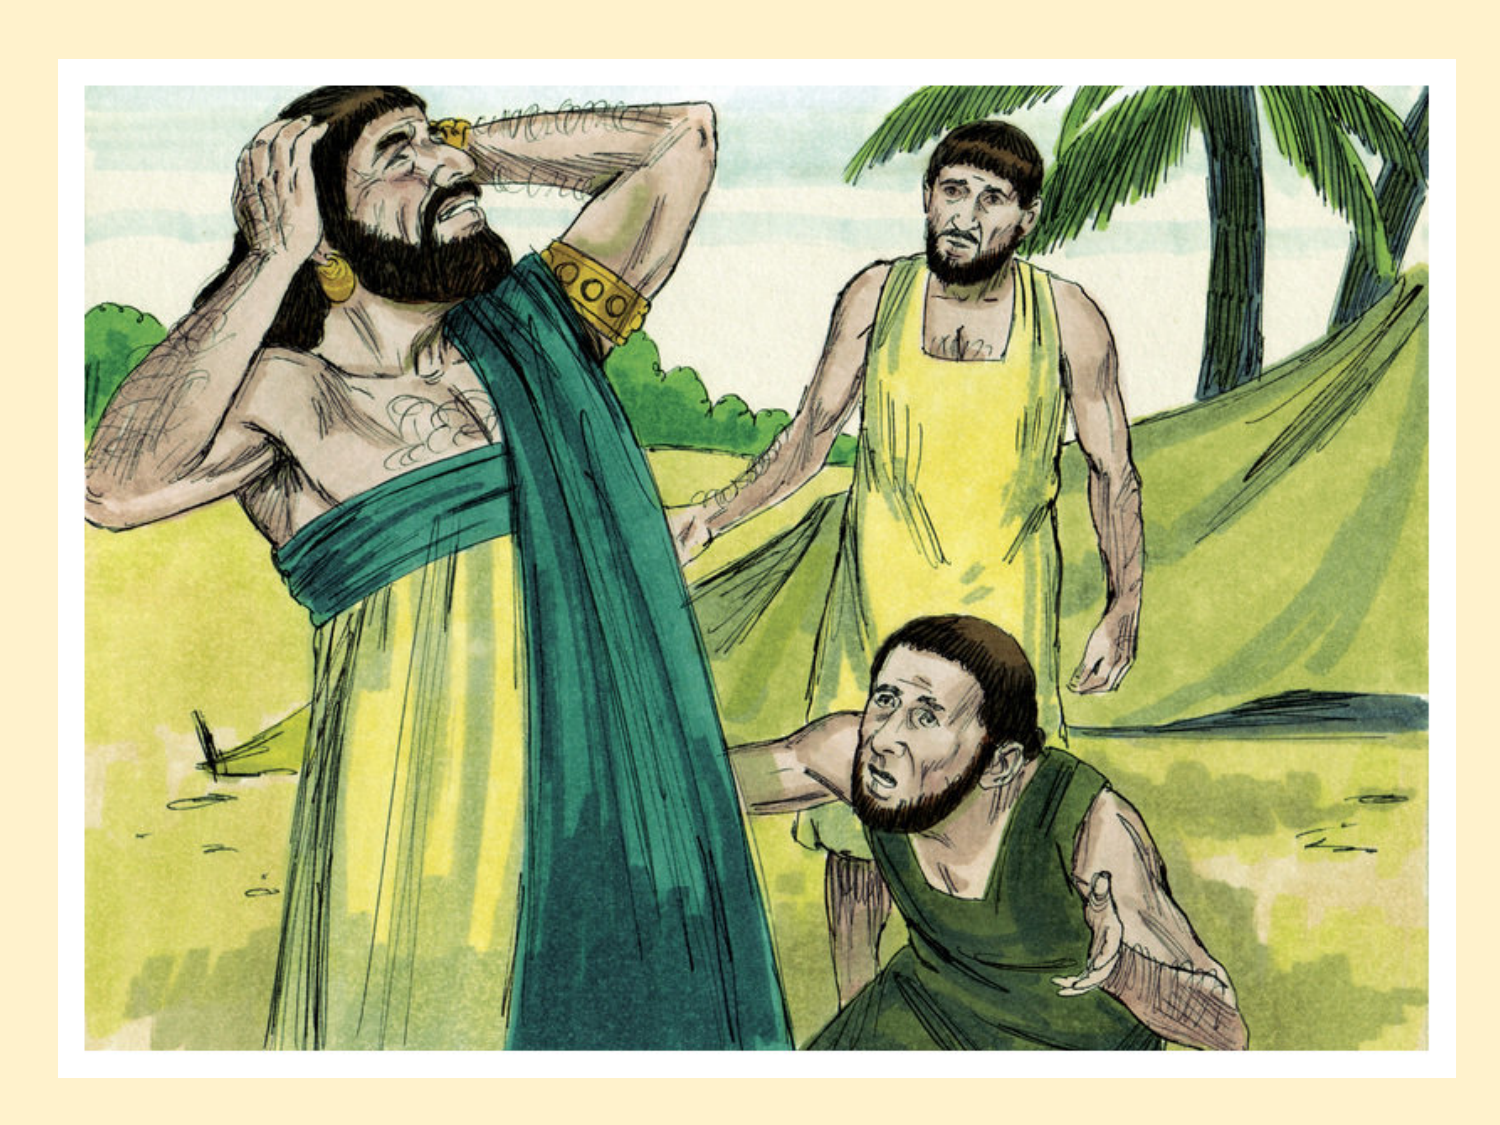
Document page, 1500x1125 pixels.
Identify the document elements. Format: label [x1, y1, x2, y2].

list [58, 59, 1456, 1078]
